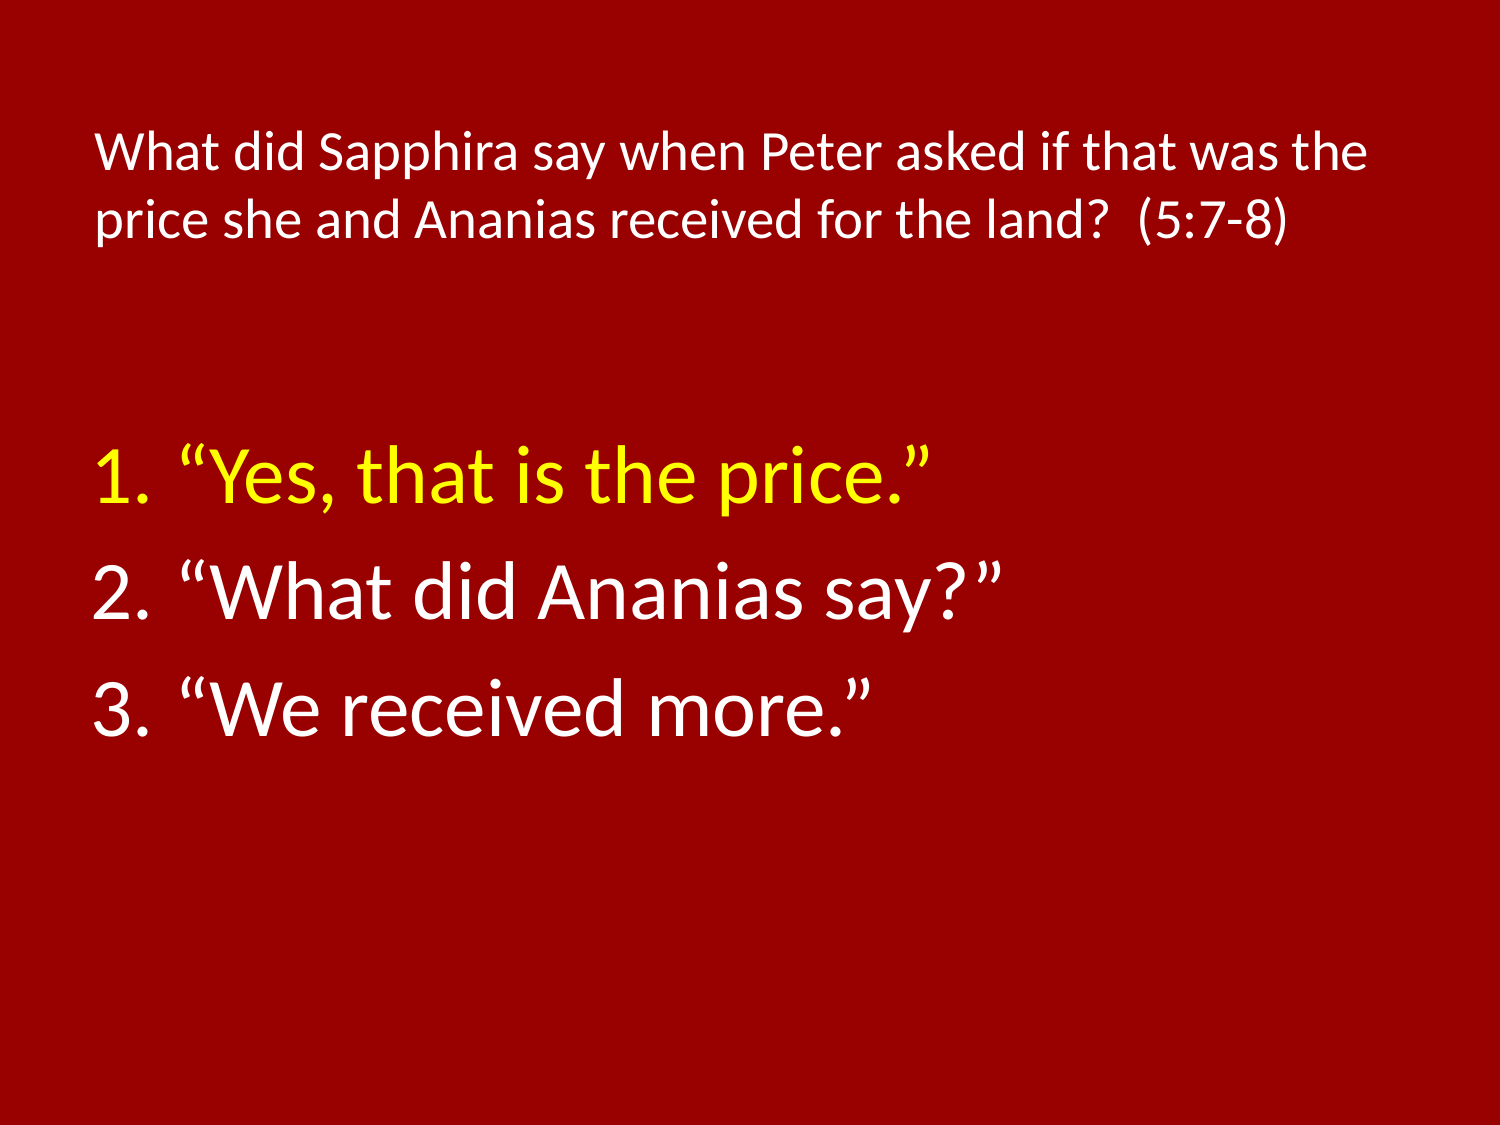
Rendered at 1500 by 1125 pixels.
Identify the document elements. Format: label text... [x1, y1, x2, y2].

title What did Sapphira say when Peter asked if that was the price she and Ananias received for the land? (5:7-8) [79, 87, 1430, 275]
list “Yes, that is the price.” “What did Ananias say?” “We received more.” [75, 412, 1425, 1005]
